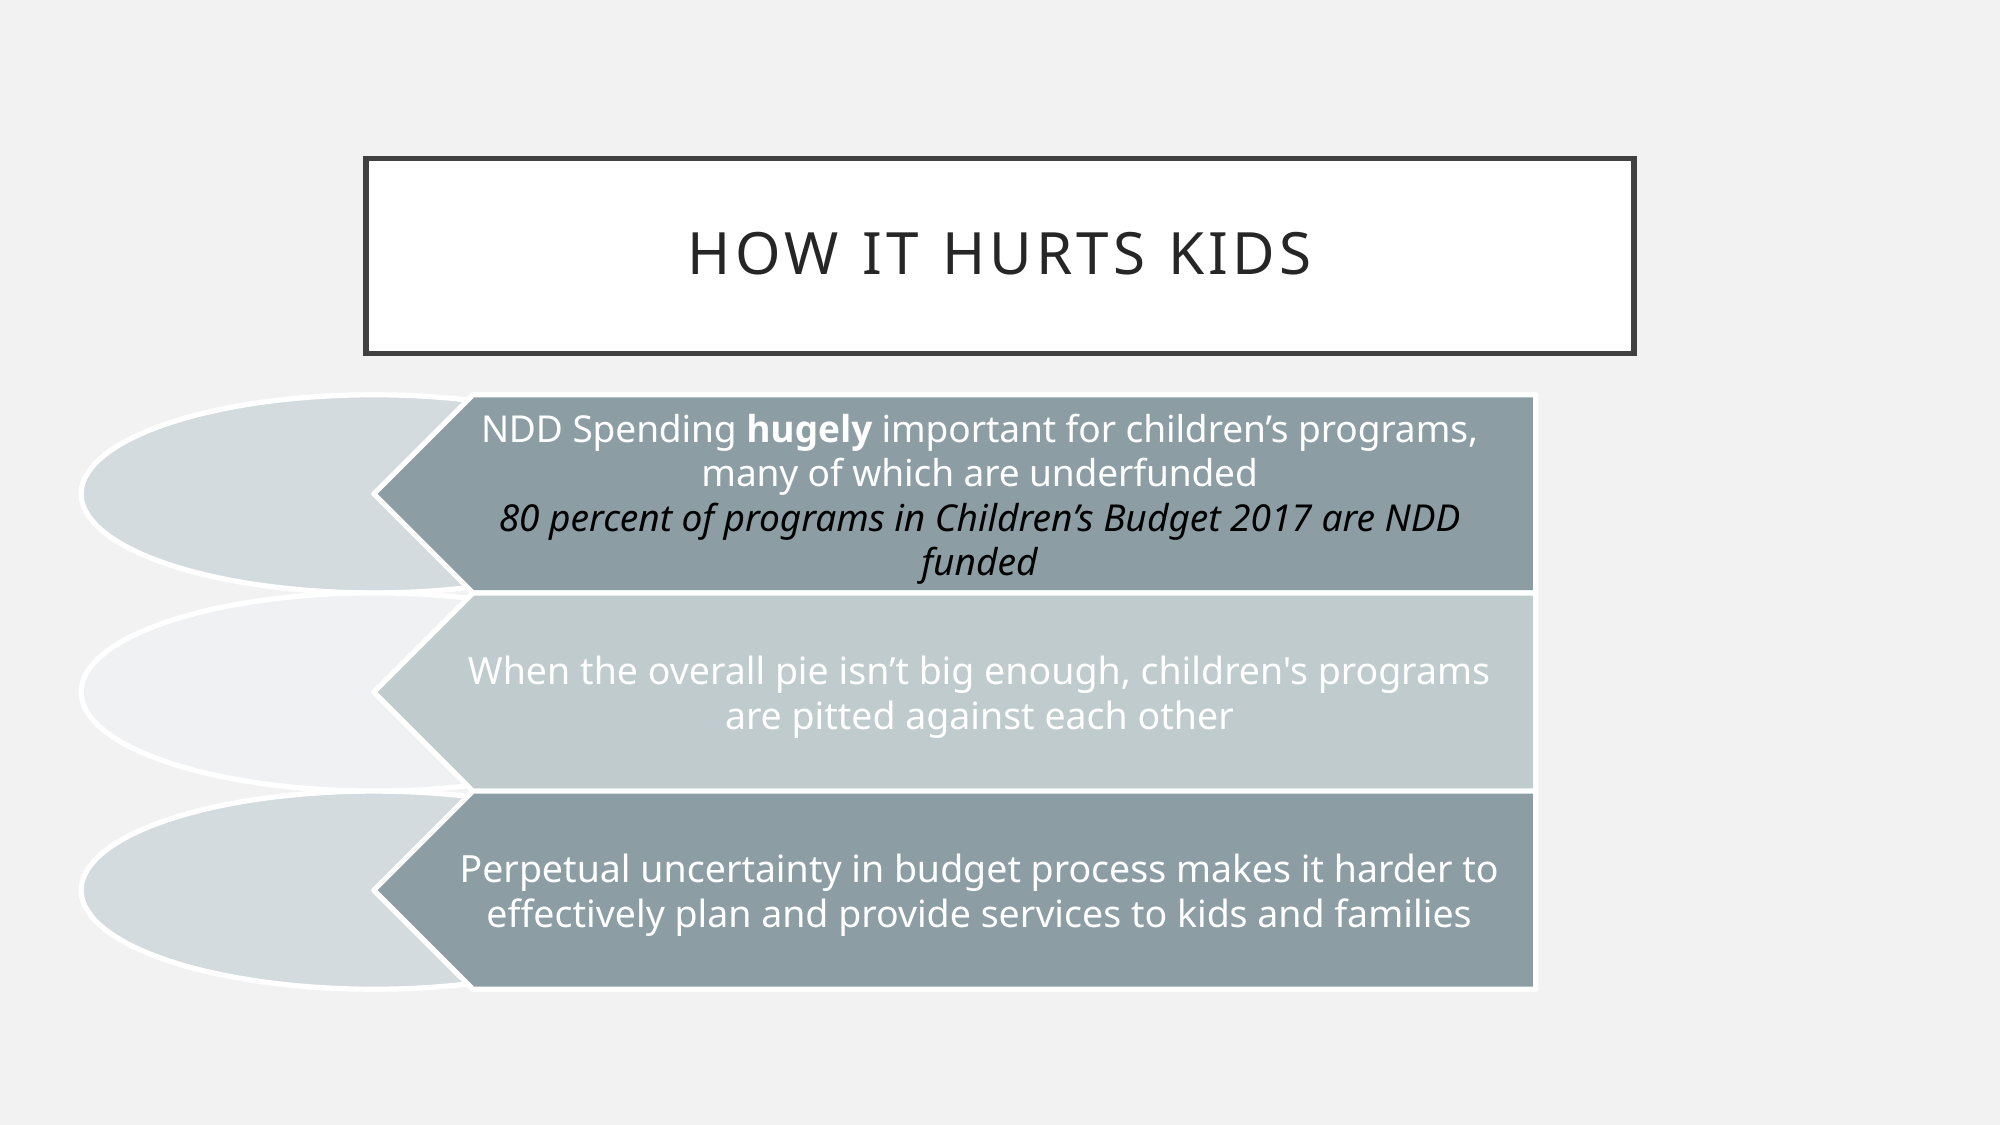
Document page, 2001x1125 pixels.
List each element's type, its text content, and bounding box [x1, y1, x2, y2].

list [81, 394, 1829, 990]
title How it hurts kids [363, 156, 1637, 356]
